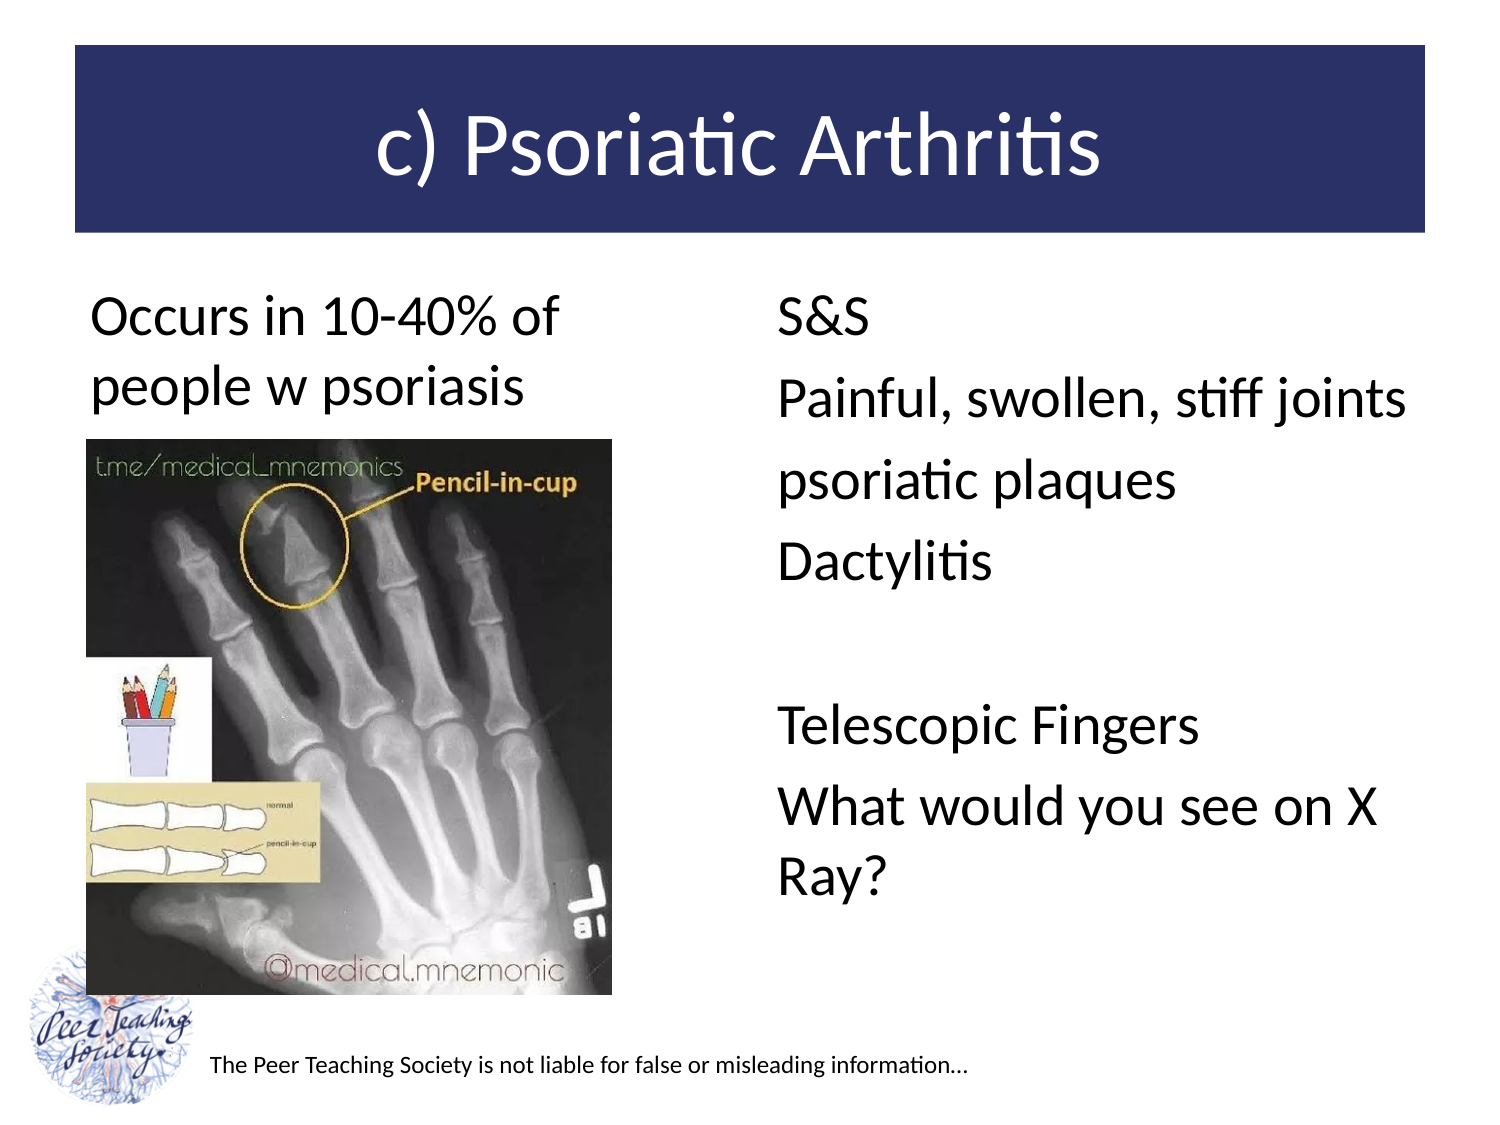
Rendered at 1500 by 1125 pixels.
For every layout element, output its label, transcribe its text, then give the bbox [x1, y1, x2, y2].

list Occurs in 10-40% of people w psoriasis [75, 262, 738, 1005]
picture [26, 938, 195, 1107]
list S&S Painful, swollen, stiff joints psoriatic plaques Dactylitis Telescopic Fingers What would you see on X Ray? [762, 262, 1425, 1005]
picture [86, 439, 612, 995]
title c) Psoriatic Arthritis [75, 45, 1425, 233]
